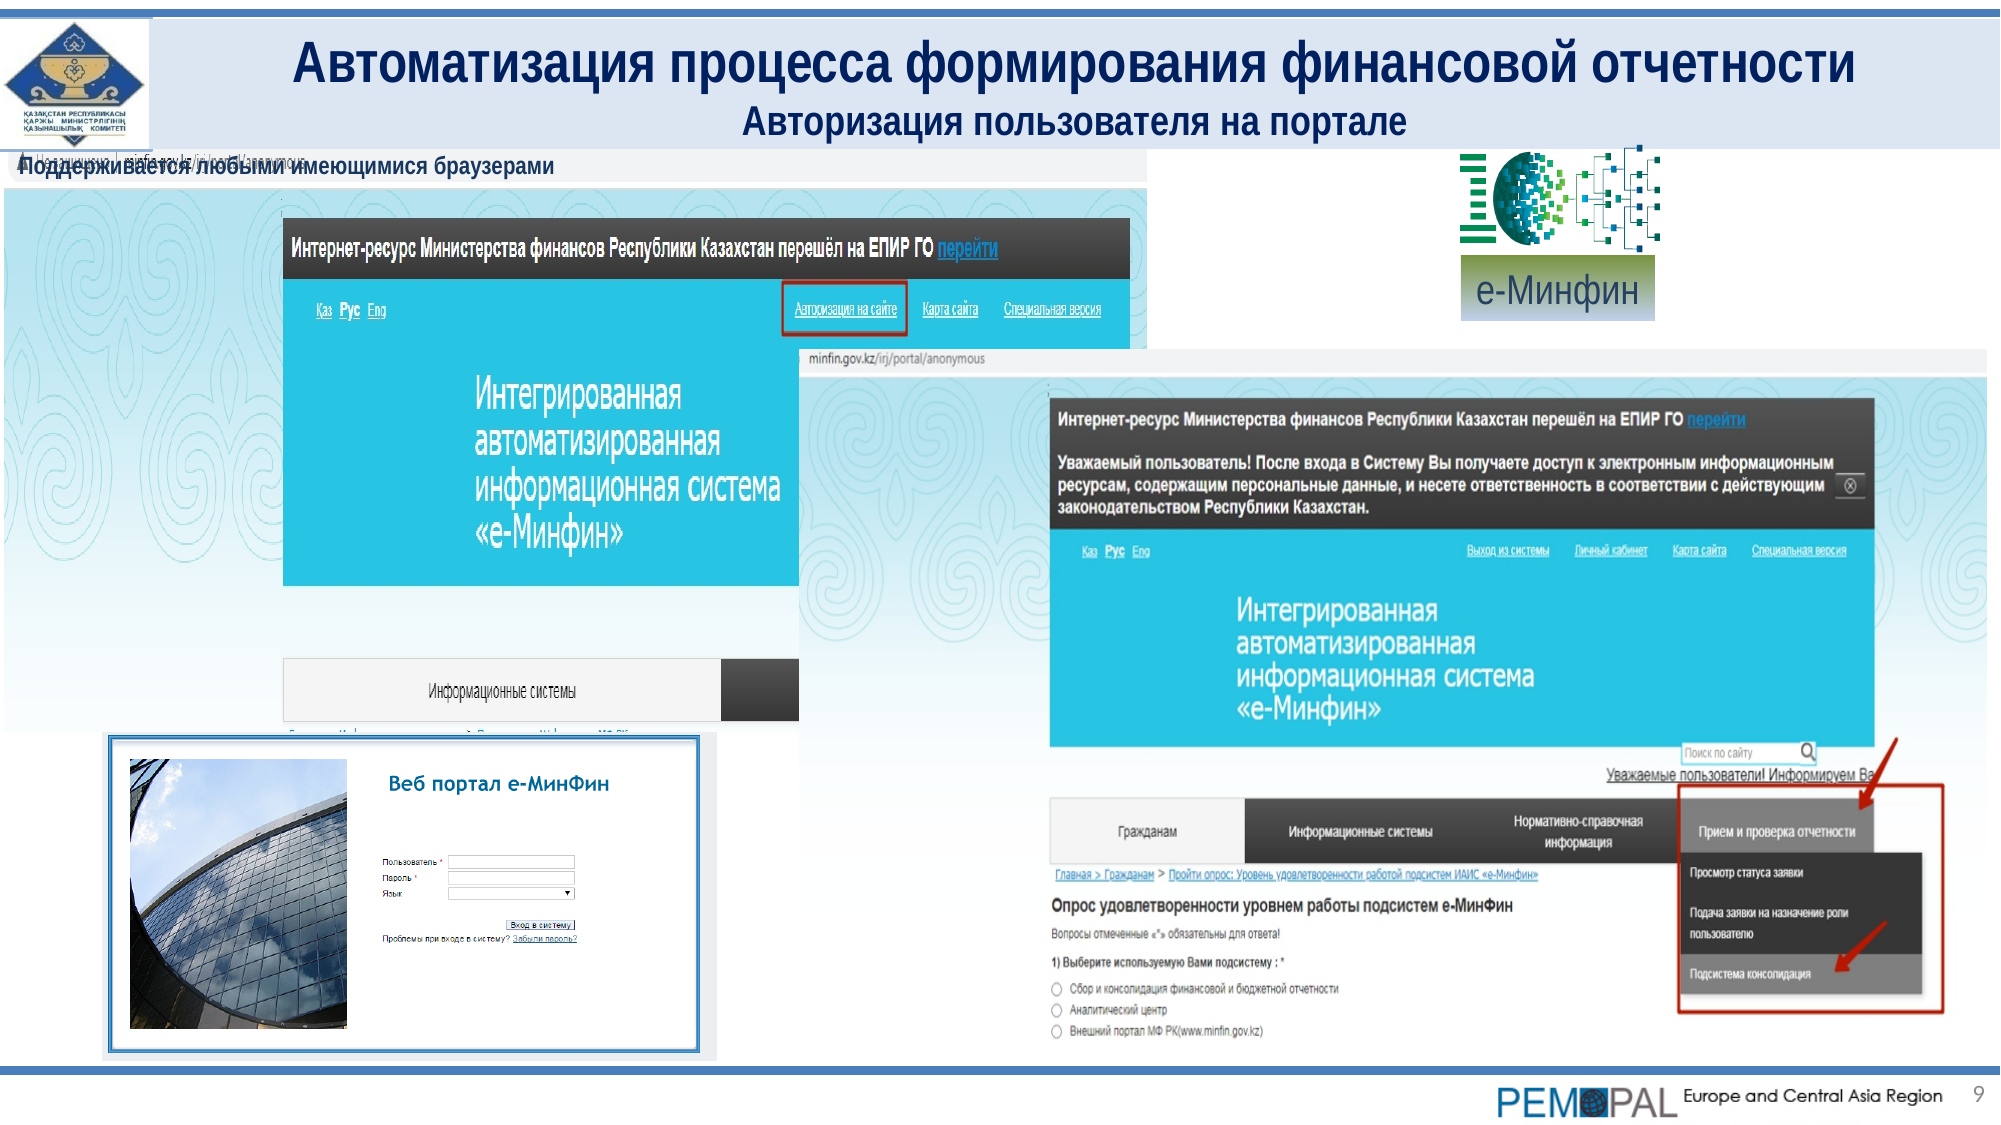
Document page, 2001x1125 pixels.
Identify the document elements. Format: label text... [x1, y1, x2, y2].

slide_number 9 [1533, 1071, 2000, 1123]
text_box Автоматизация процесса формирования финансовой отчетности Авторизация пользователя на портале [150, 19, 2000, 149]
picture [1495, 1079, 1945, 1125]
text_box е-Минфин [1460, 279, 1655, 321]
picture [0, 18, 2000, 1070]
picture [1460, 113, 1684, 279]
